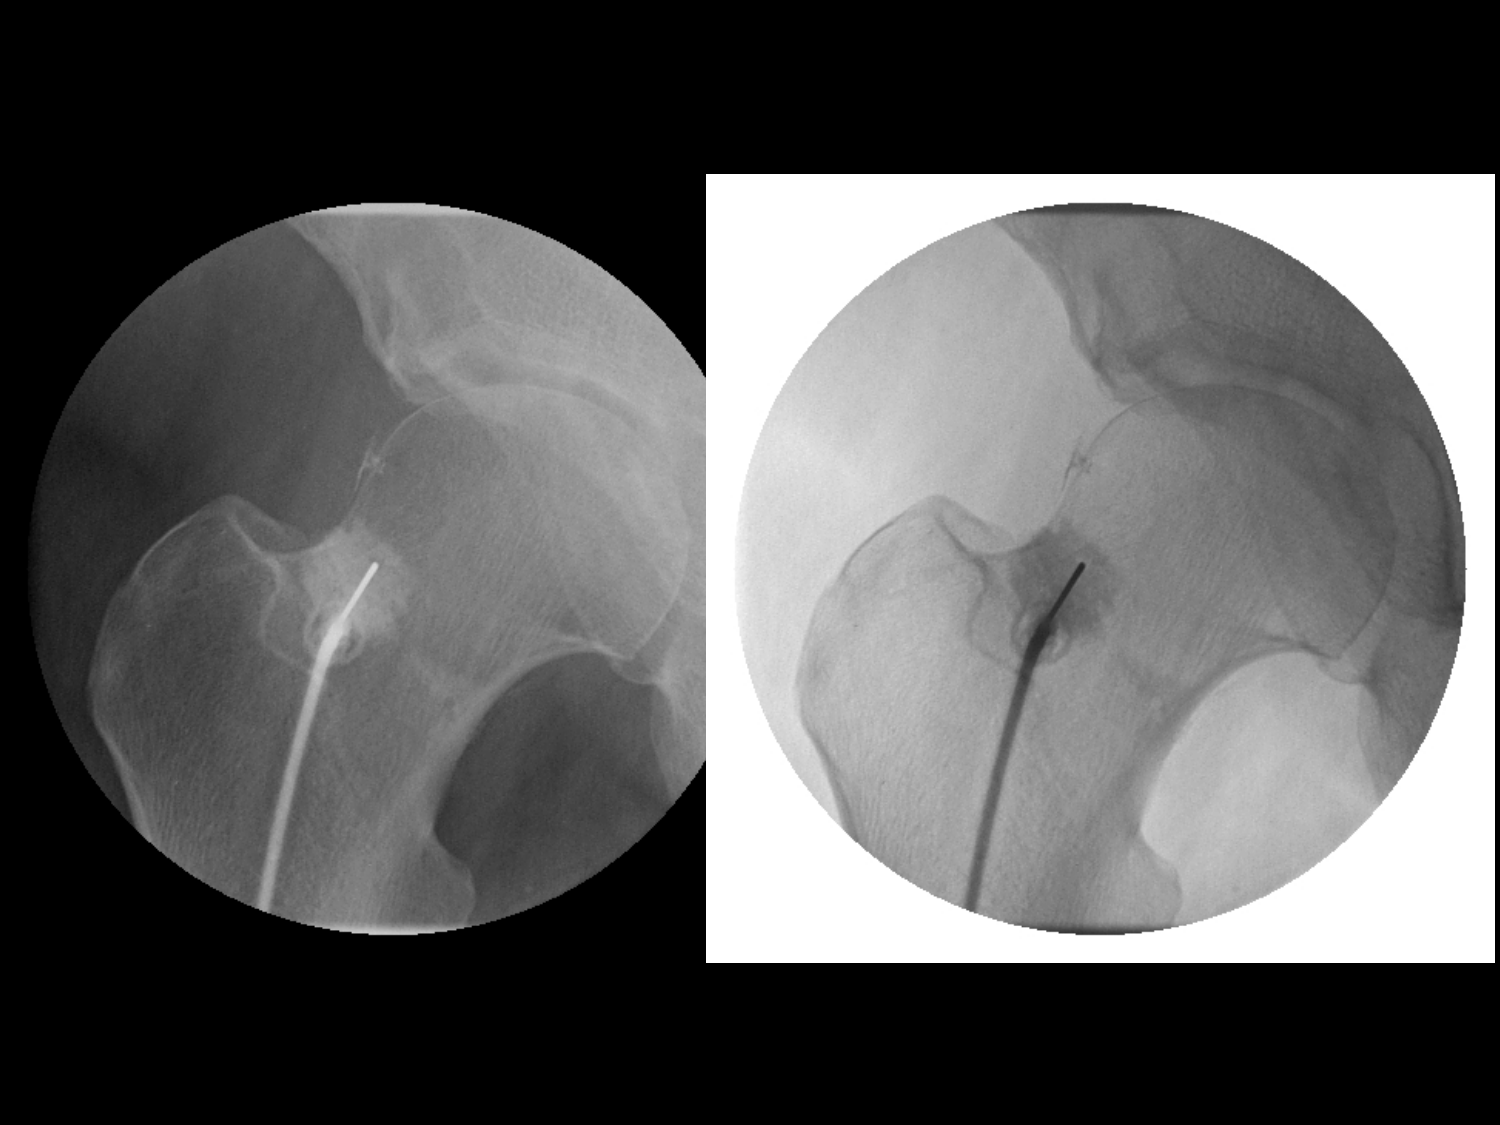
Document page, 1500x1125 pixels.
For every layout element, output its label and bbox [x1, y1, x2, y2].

picture [0, 174, 1495, 963]
